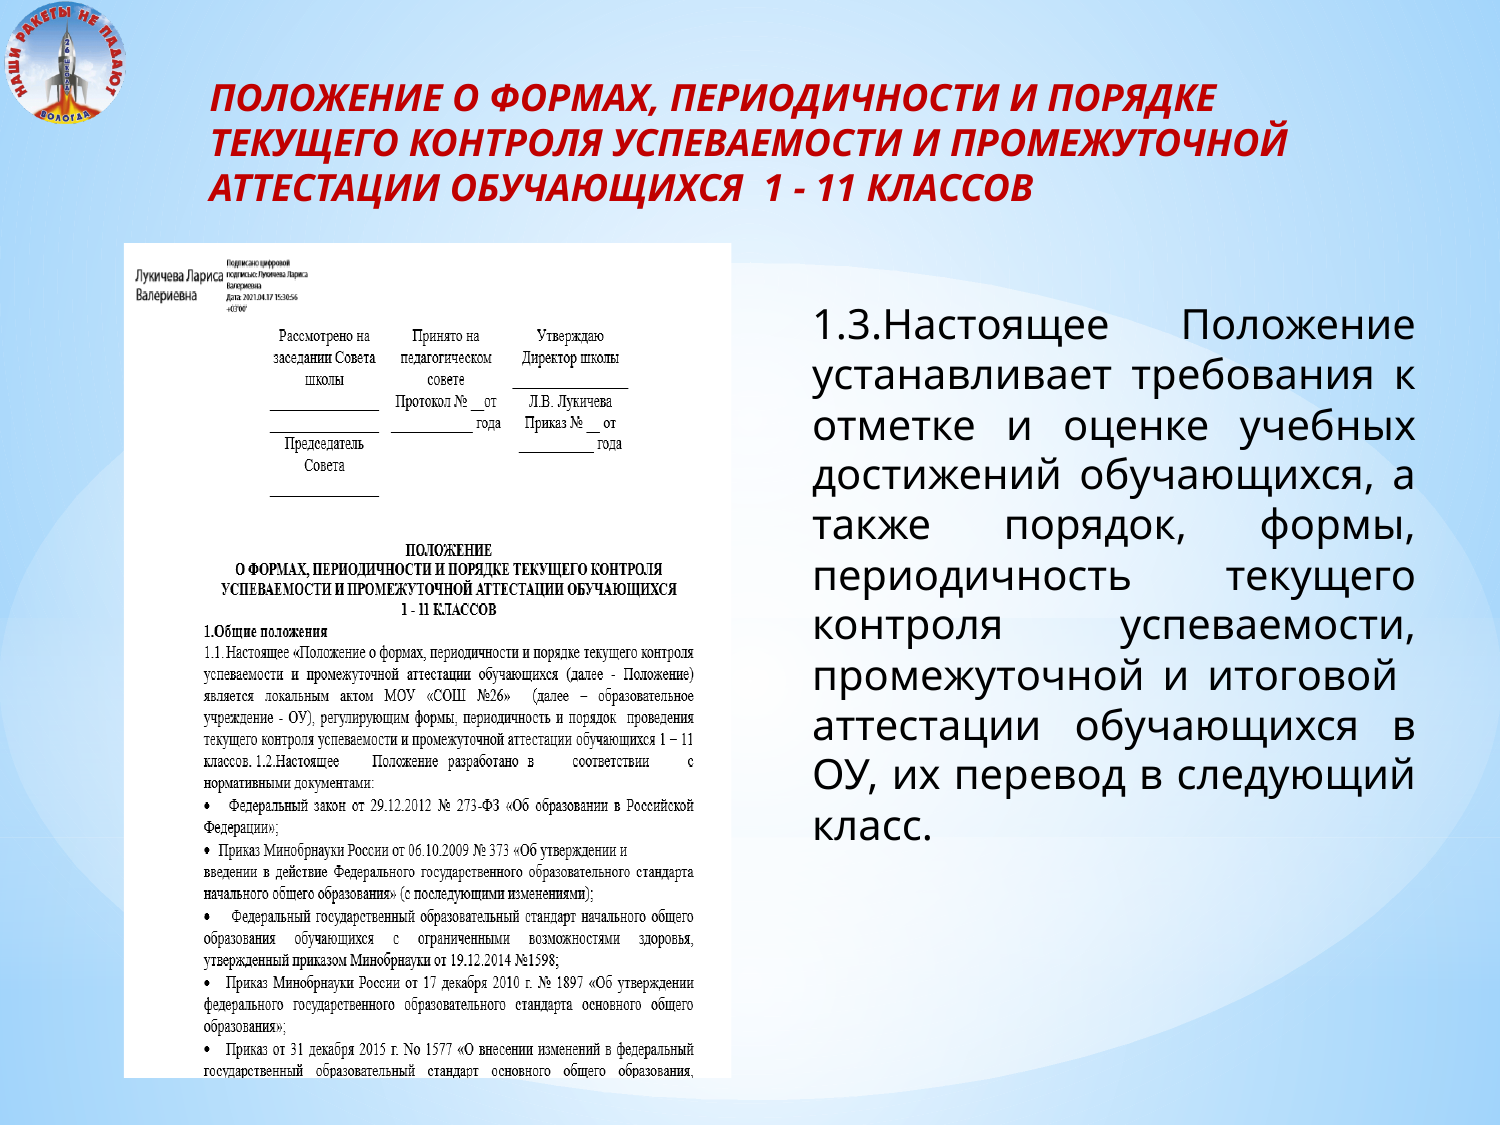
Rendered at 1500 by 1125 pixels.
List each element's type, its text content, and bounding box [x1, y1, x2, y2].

picture [1, 0, 128, 126]
text_box 1.3.Настоящее Положение устанавливает требования к отметке и оценке учебных достижений обучающихся, а также порядок, формы, периодичность текущего контроля успеваемости, промежуточной и итоговой аттестации обучающихся в ОУ, их перевод в следующий класс. [797, 290, 1431, 856]
text_box ПОЛОЖЕНИЕ О ФОРМАХ, ПЕРИОДИЧНОСТИ И ПОРЯДКЕ ТЕКУЩЕГО КОНТРОЛЯ УСПЕВАЕМОСТИ И ПРОМЕЖУТОЧНОЙ АТТЕСТАЦИИ ОБУЧАЮЩИХСЯ 1 - 11 КЛАССОВ [194, 66, 1338, 217]
picture [123, 243, 732, 1078]
